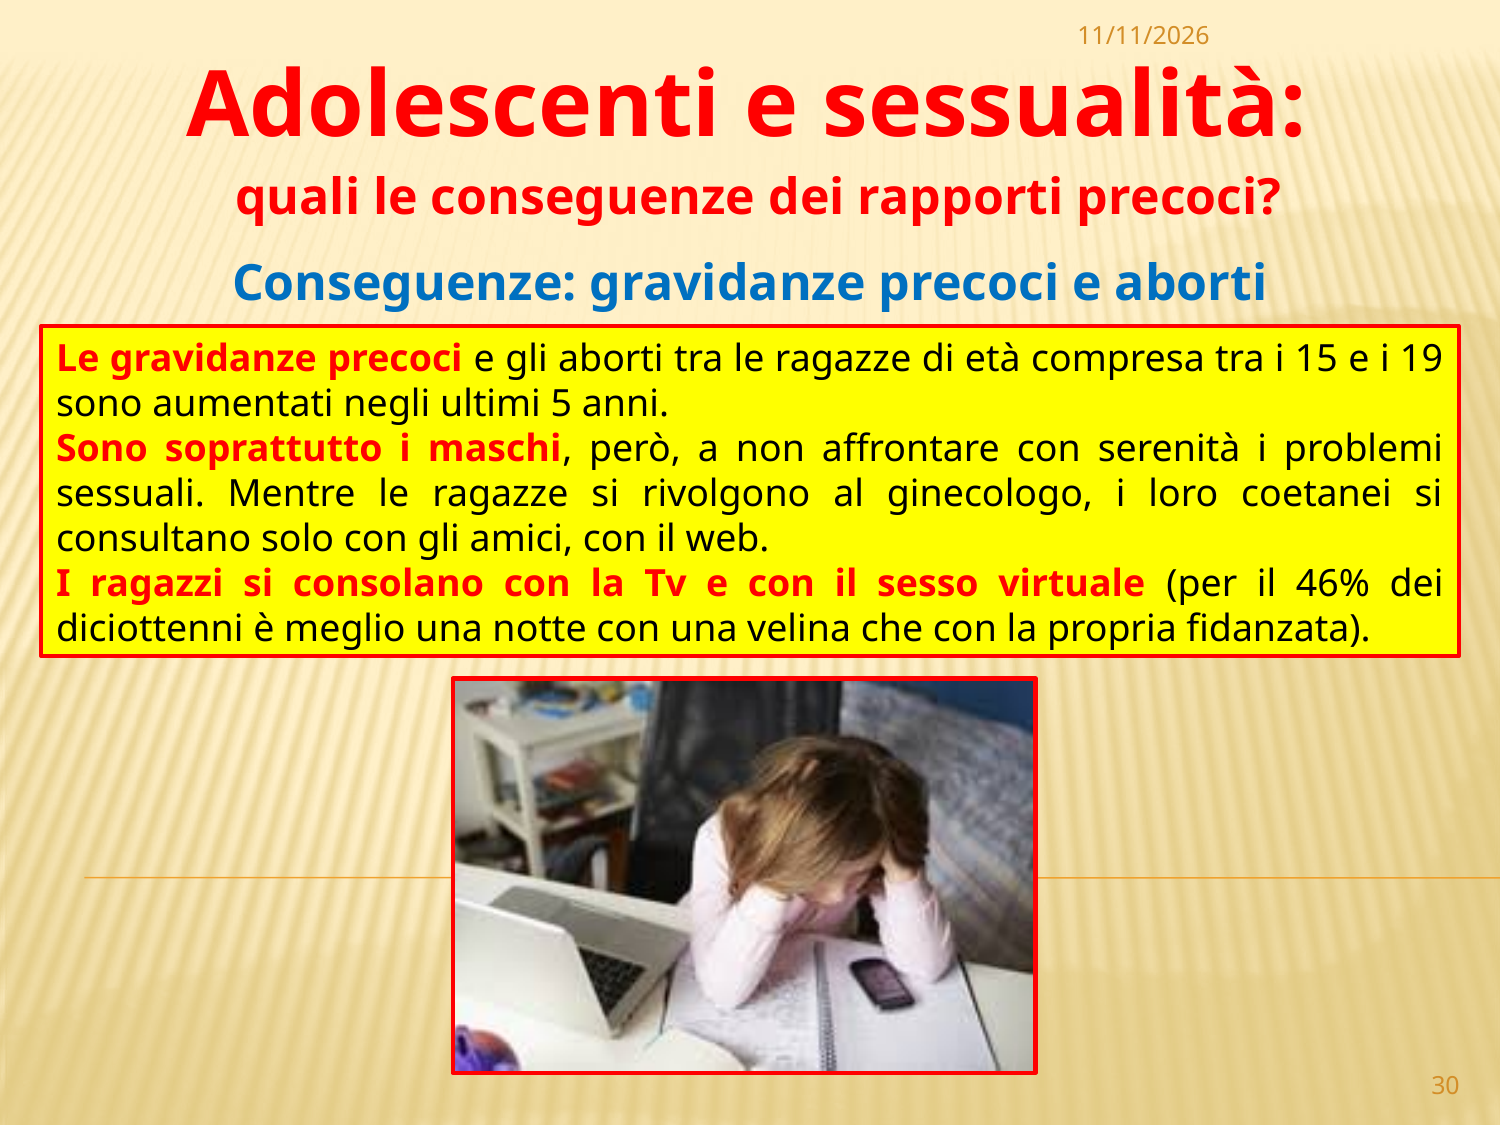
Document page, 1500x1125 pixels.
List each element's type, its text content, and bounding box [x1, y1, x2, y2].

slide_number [1062, 12, 1475, 60]
picture [454, 680, 1034, 1071]
text_box Le gravidanze precoci e gli aborti tra le ragazze di età compresa tra i 15 e i 19 sono aumentati negli ultimi 5 anni. Sono soprattutto i maschi, però, a non affrontare con serenità i problemi sessuali. Mentre le ragazze si rivolgono al ginecologo, i loro coetanei si consultano solo con gli amici, con il web. I ragazzi si consolano con la Tv e con il sesso virtuale (per il 46% dei diciottenni è meglio una notte con una velina che con la propria fidanzata). [41, 326, 1459, 656]
slide_number 30 [1350, 1061, 1475, 1103]
text_box Conseguenze: gravidanze precoci e aborti [41, 243, 1459, 319]
subtitle Adolescenti e sessualità: quali le conseguenze dei rapporti precoci? [64, 30, 1453, 232]
